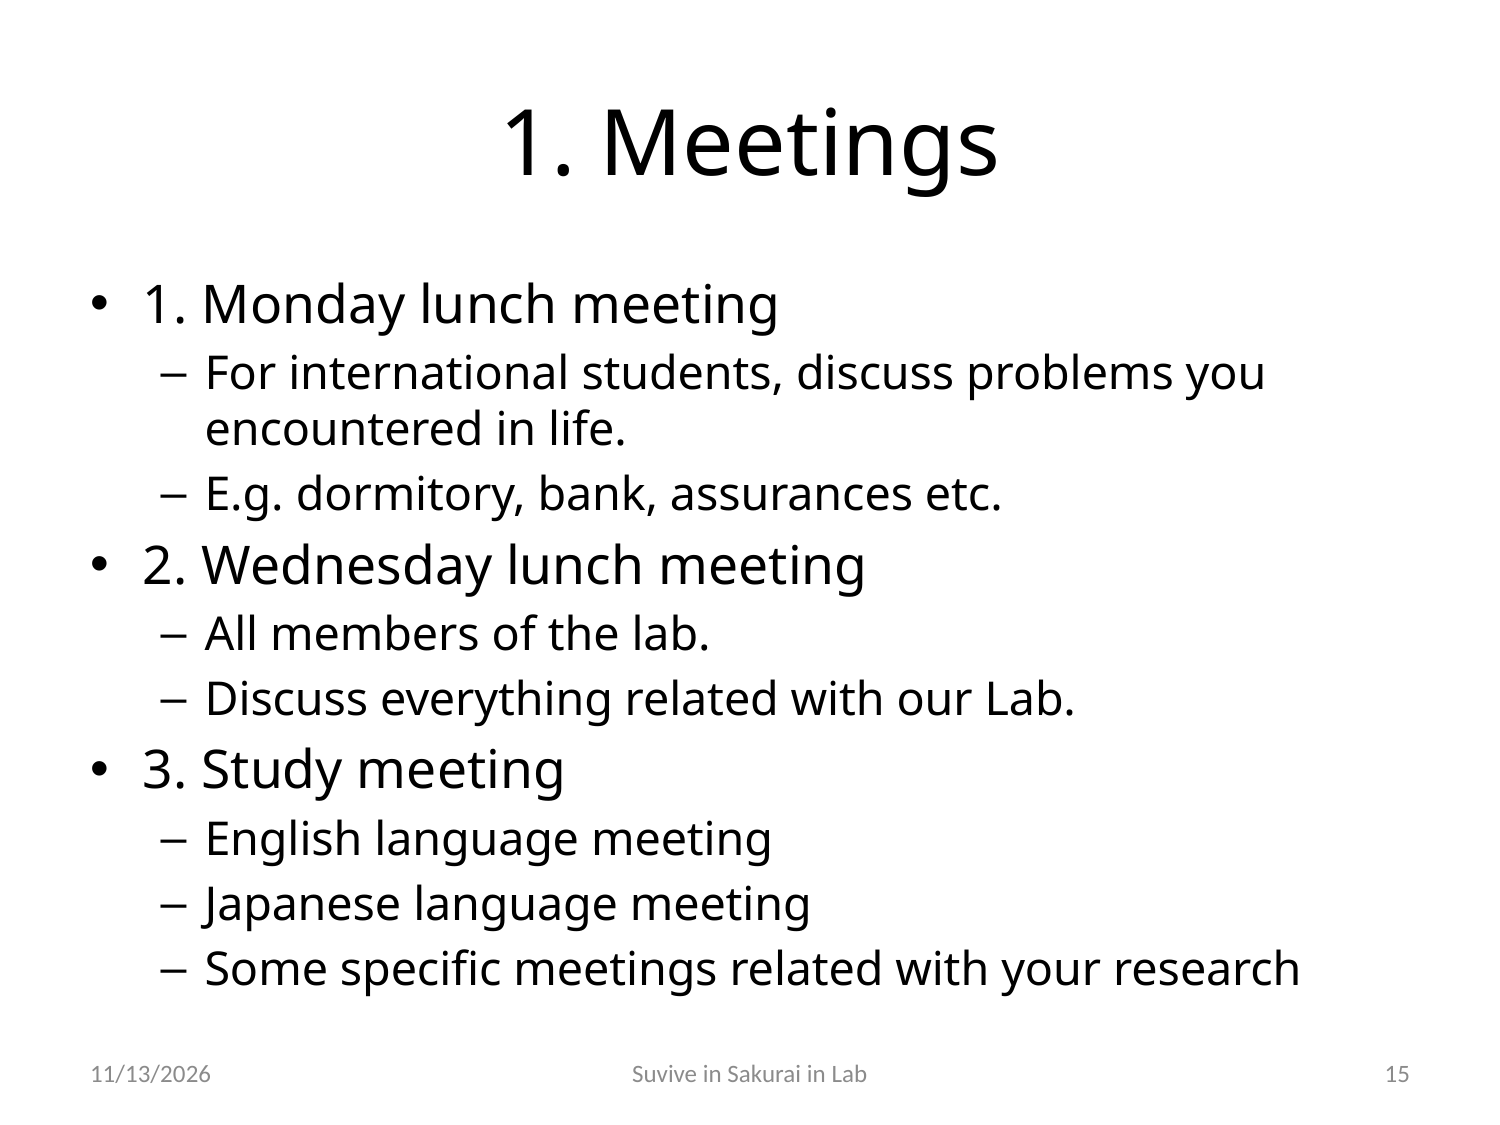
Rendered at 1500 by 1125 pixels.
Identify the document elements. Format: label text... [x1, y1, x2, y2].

list 1. Monday lunch meeting For international students, discuss problems you encountered in life. E.g. dormitory, bank, assurances etc. 2. Wednesday lunch meeting All members of the lab. Discuss everything related with our Lab. 3. Study meeting English language meeting Japanese language meeting Some specific meetings related with your research [75, 262, 1425, 1005]
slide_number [75, 1042, 425, 1103]
title 1. Meetings [75, 45, 1425, 233]
slide_number 15 [1074, 1042, 1425, 1103]
footer Suvive in Sakurai in Lab [512, 1042, 988, 1103]
